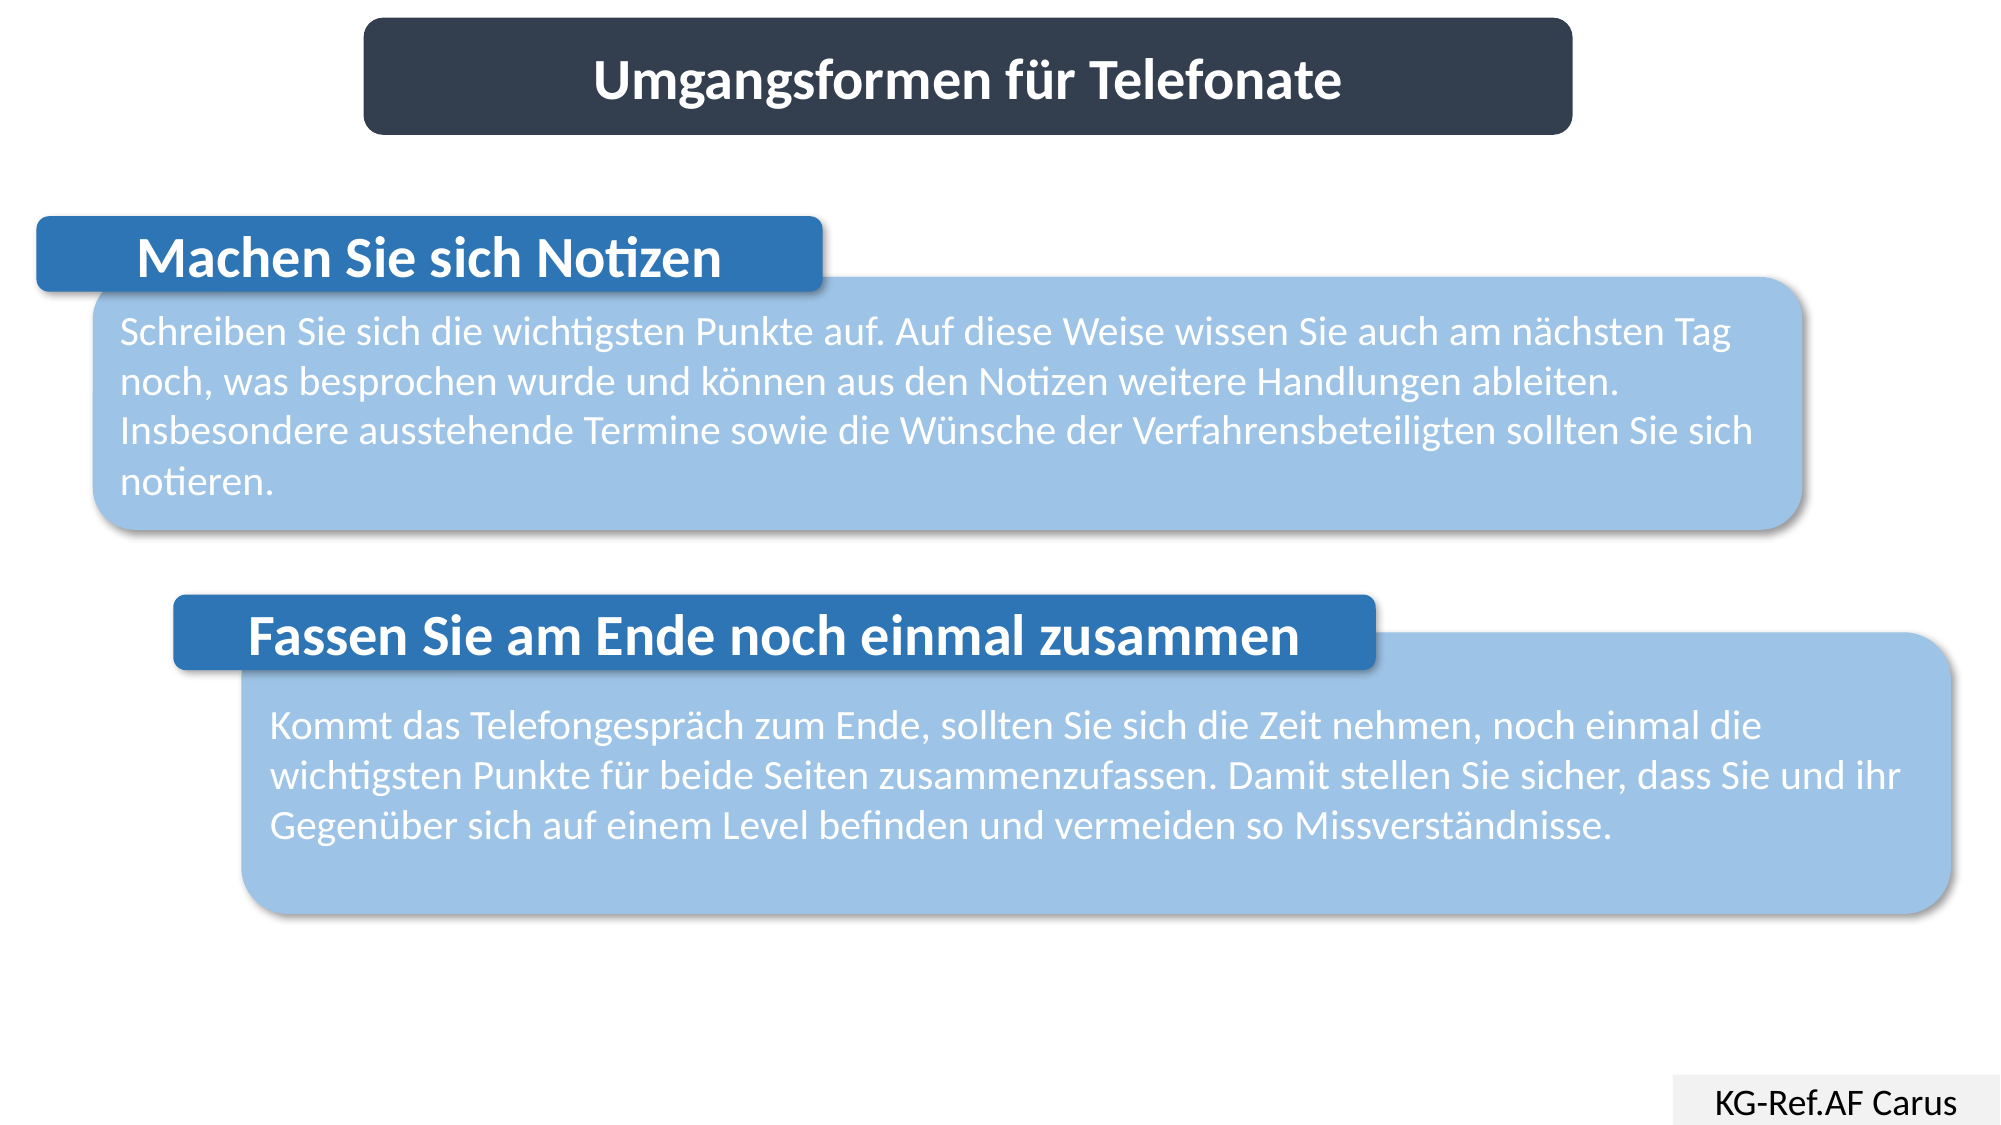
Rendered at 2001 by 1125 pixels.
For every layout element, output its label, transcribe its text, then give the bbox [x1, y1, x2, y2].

text_box Machen Sie sich Notizen [35, 215, 824, 293]
text_box Fassen Sie am Ende noch einmal zusammen [172, 593, 1377, 672]
text_box Umgangsformen für Telefonate [362, 16, 1574, 136]
text_box Schreiben Sie sich die wichtigsten Punkte auf. Auf diese Weise wissen Sie auch am nächsten Tag noch, was besprochen wurde und können aus den Notizen weitere Handlungen ableiten. Insbesondere ausstehende Termine sowie die Wünsche der Verfahrensbeteiligten sollten Sie sich notieren. [91, 275, 1804, 531]
text_box Kommt das Telefongespräch zum Ende, sollten Sie sich die Zeit nehmen, noch einmal die wichtigsten Punkte für beide Seiten zusammenzufassen. Damit stellen Sie sicher, dass Sie und ihr Gegenüber sich auf einem Level befinden und vermeiden so Missverständnisse. [240, 631, 1952, 916]
text_box KG-Ref.AF Carus [1672, 1074, 2000, 1125]
